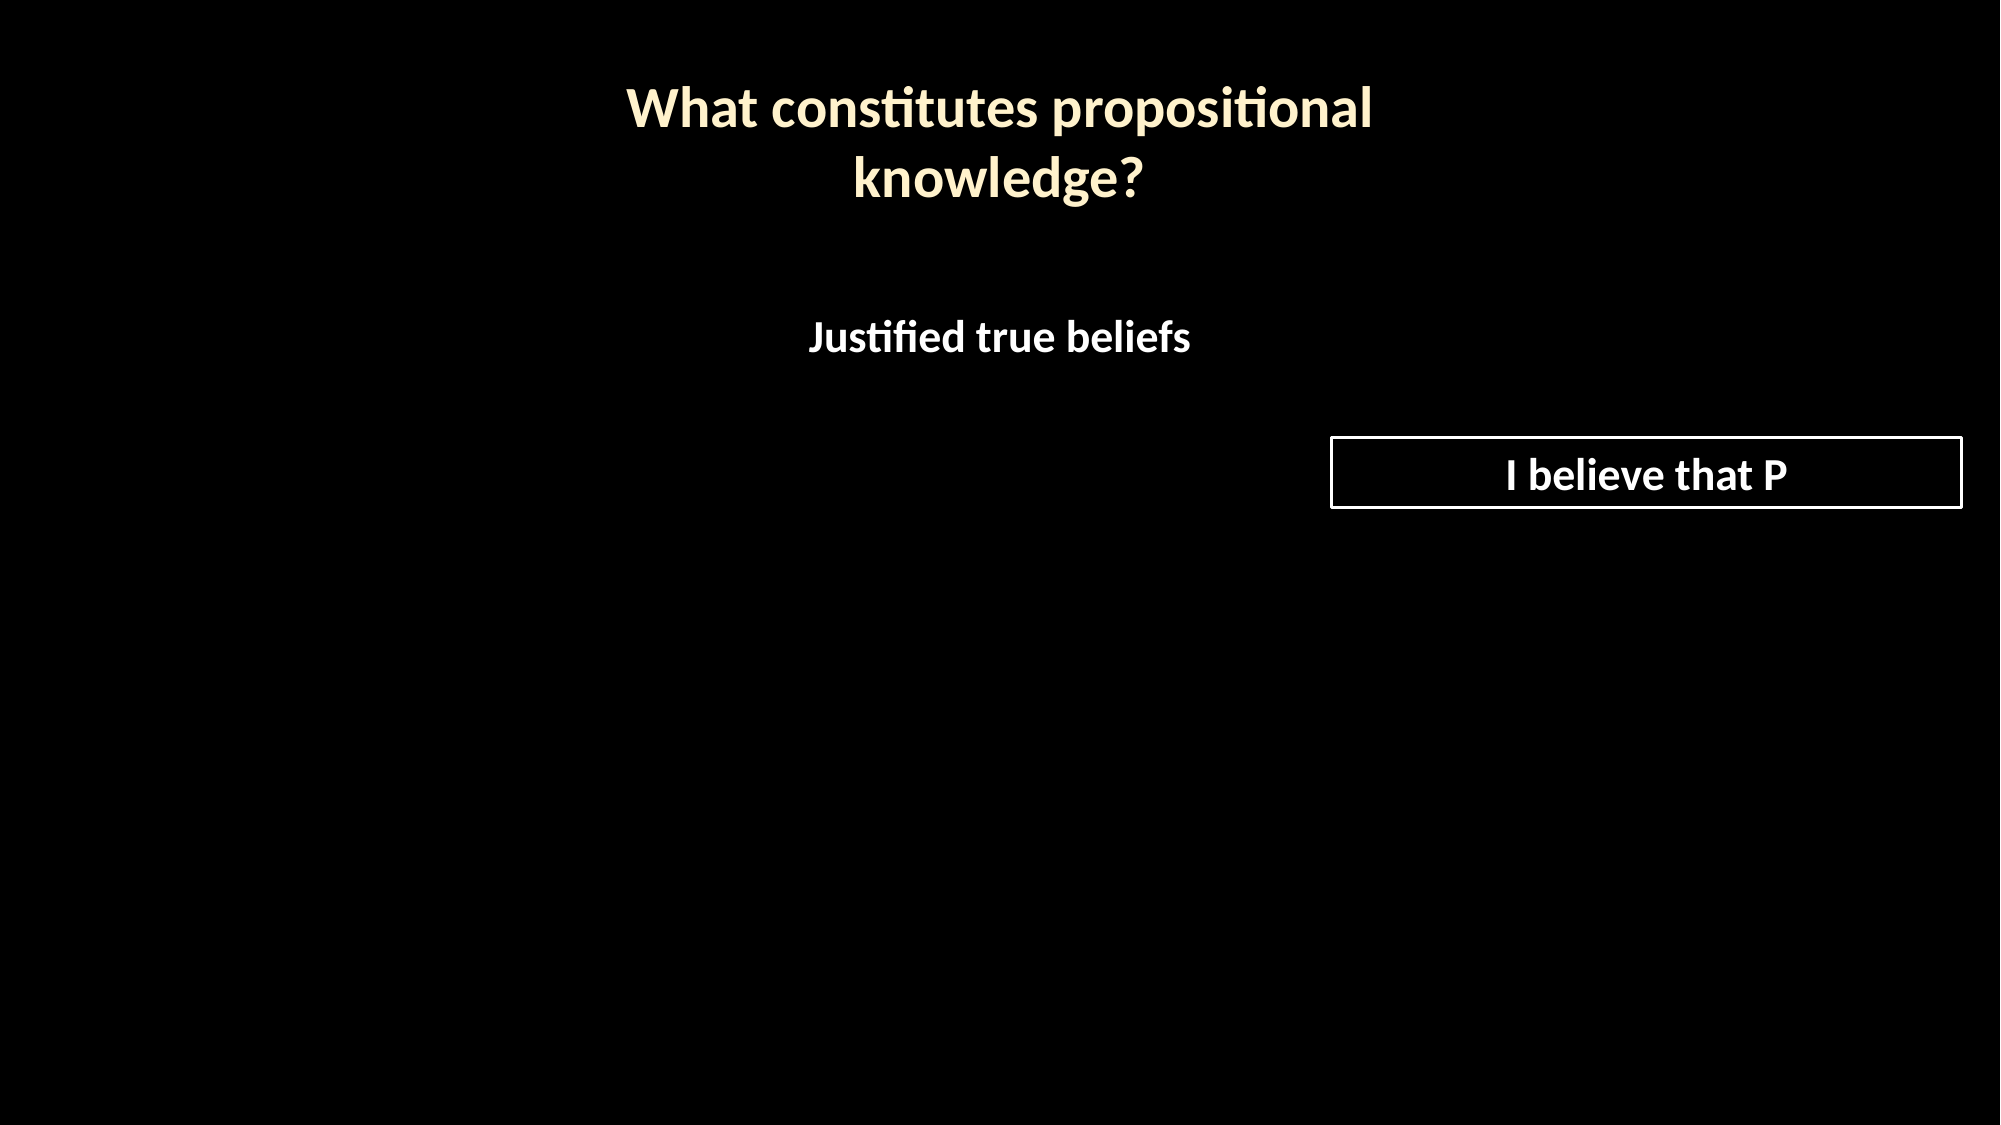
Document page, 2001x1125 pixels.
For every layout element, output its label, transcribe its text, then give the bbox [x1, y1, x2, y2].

text_box [266, 262, 1666, 405]
text_box Justified true beliefs [668, 299, 1332, 370]
text_box I believe that P [1331, 437, 1962, 508]
text_box What constitutes propositional knowledge? [601, 62, 1399, 217]
